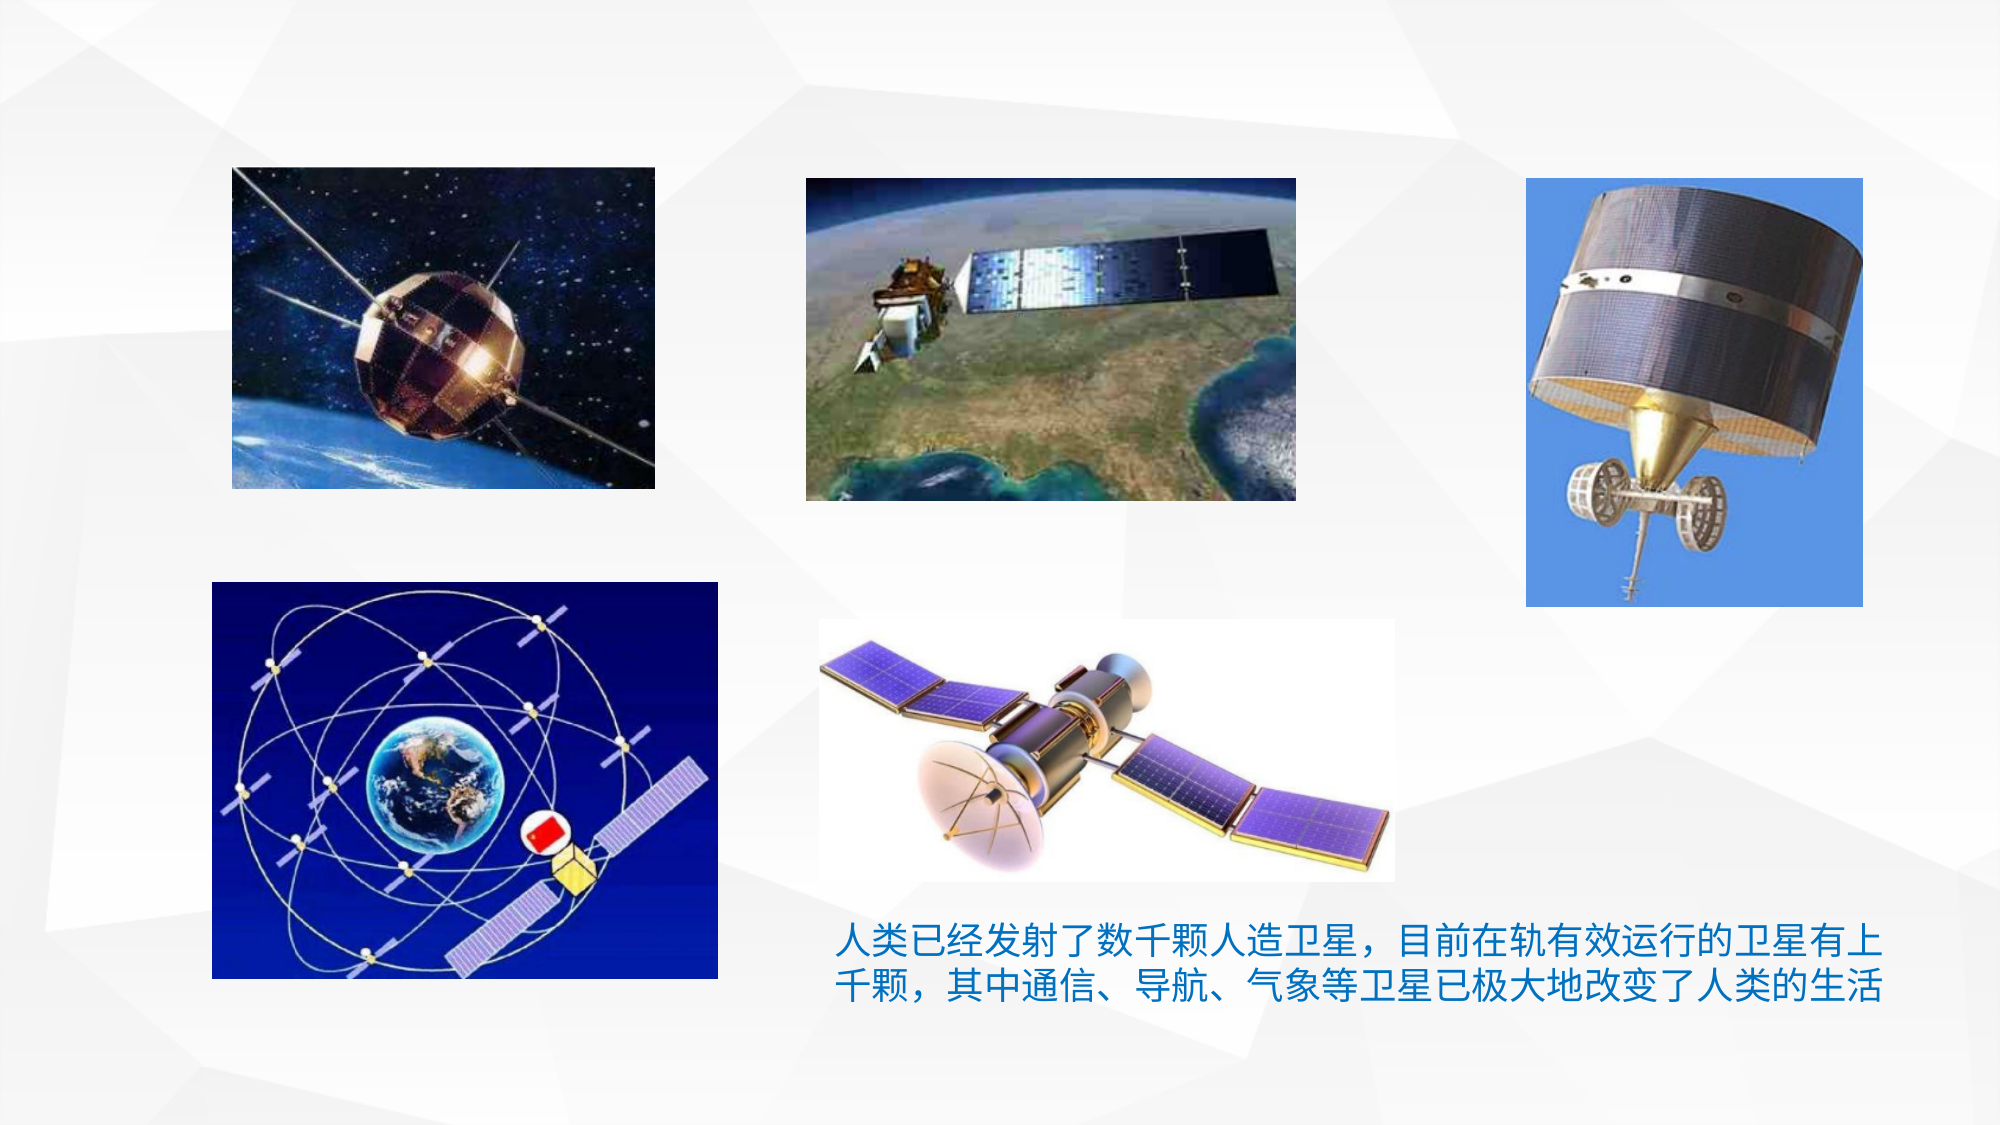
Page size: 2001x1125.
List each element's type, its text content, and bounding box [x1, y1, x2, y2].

picture [0, 0, 2000, 1125]
text_box 人类已经发射了数千颗人造卫星，目前在轨有效运行的卫星有上千颗，其中通信、导航、气象等卫星已极大地改变了人类的生活 [819, 910, 1902, 1015]
